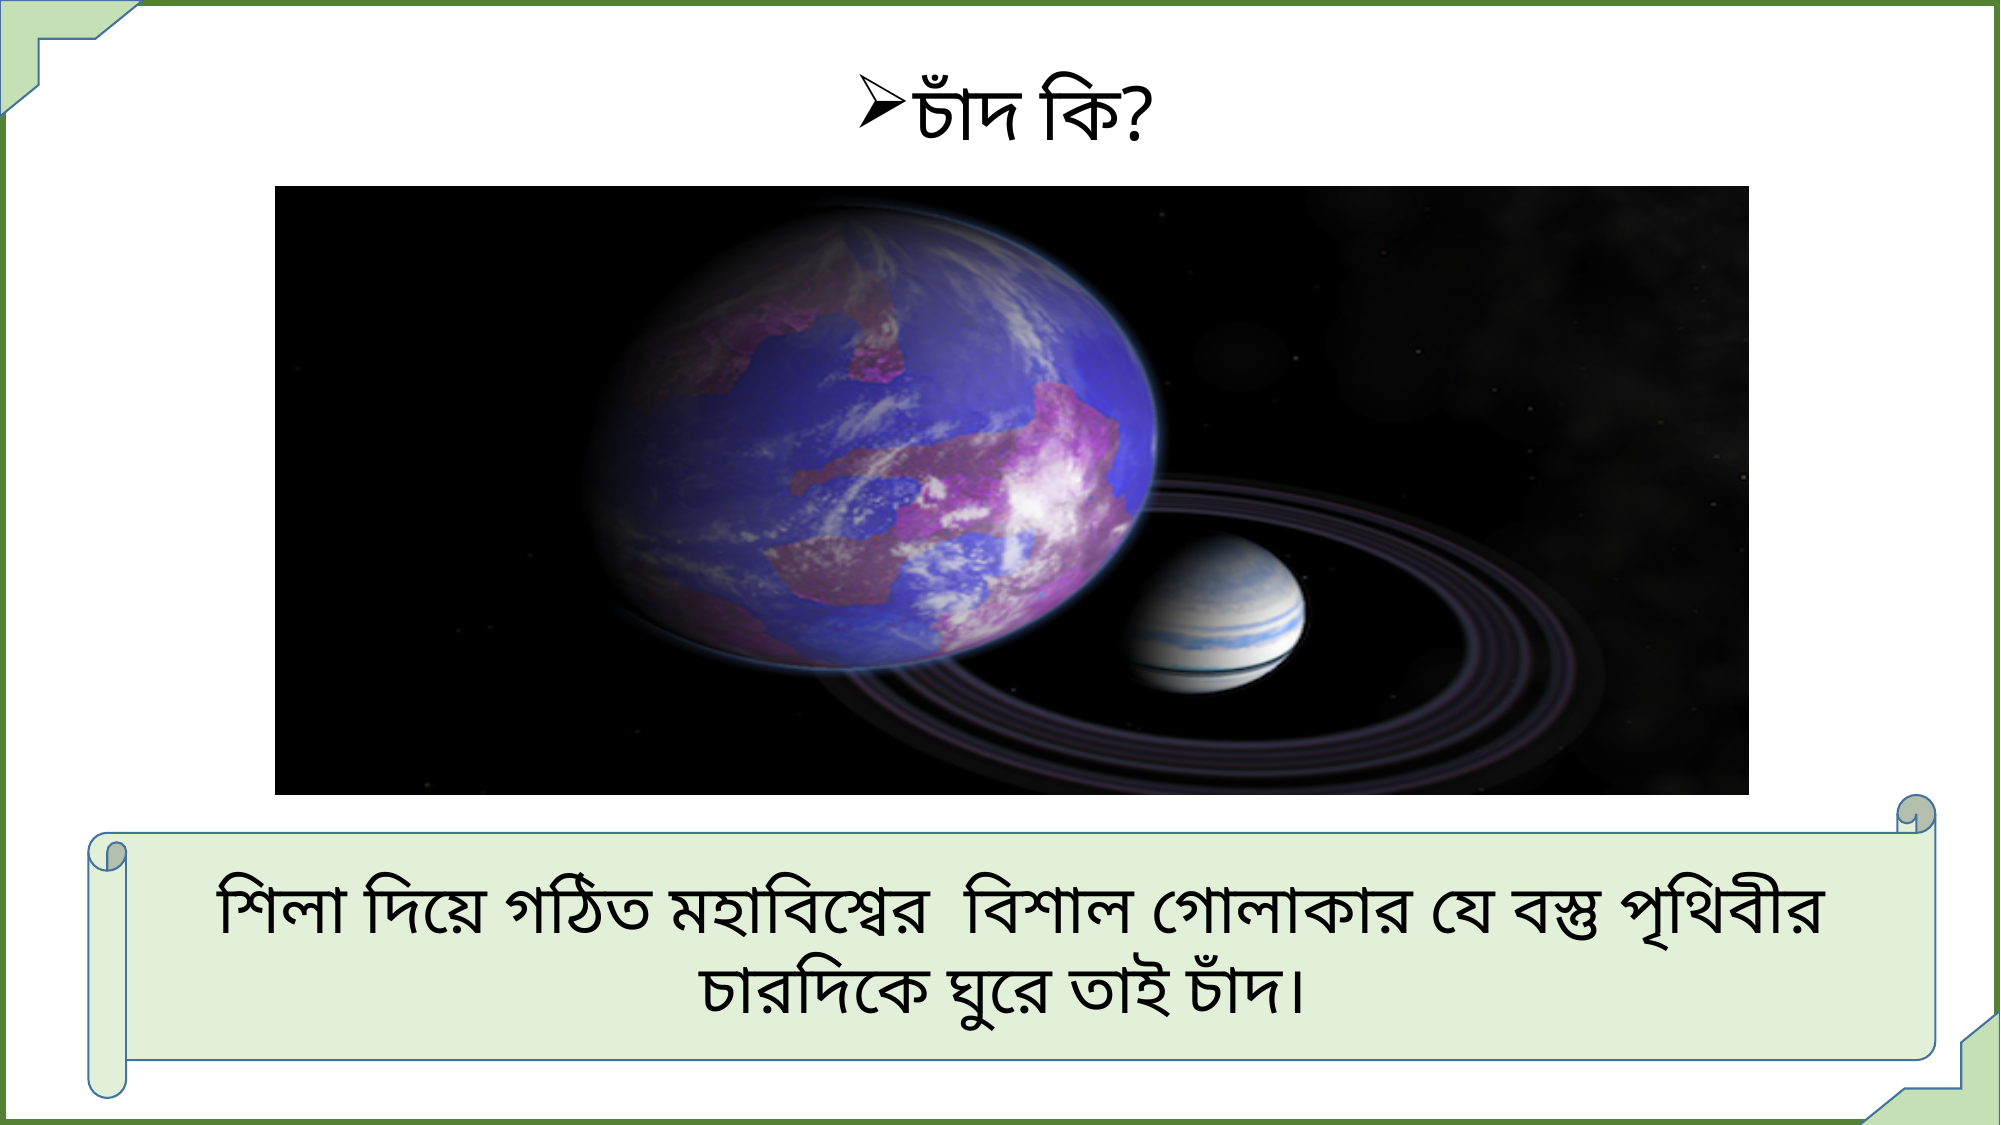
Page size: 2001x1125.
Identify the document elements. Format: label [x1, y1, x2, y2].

picture [275, 186, 1749, 795]
text_box [0, 0, 2000, 1125]
